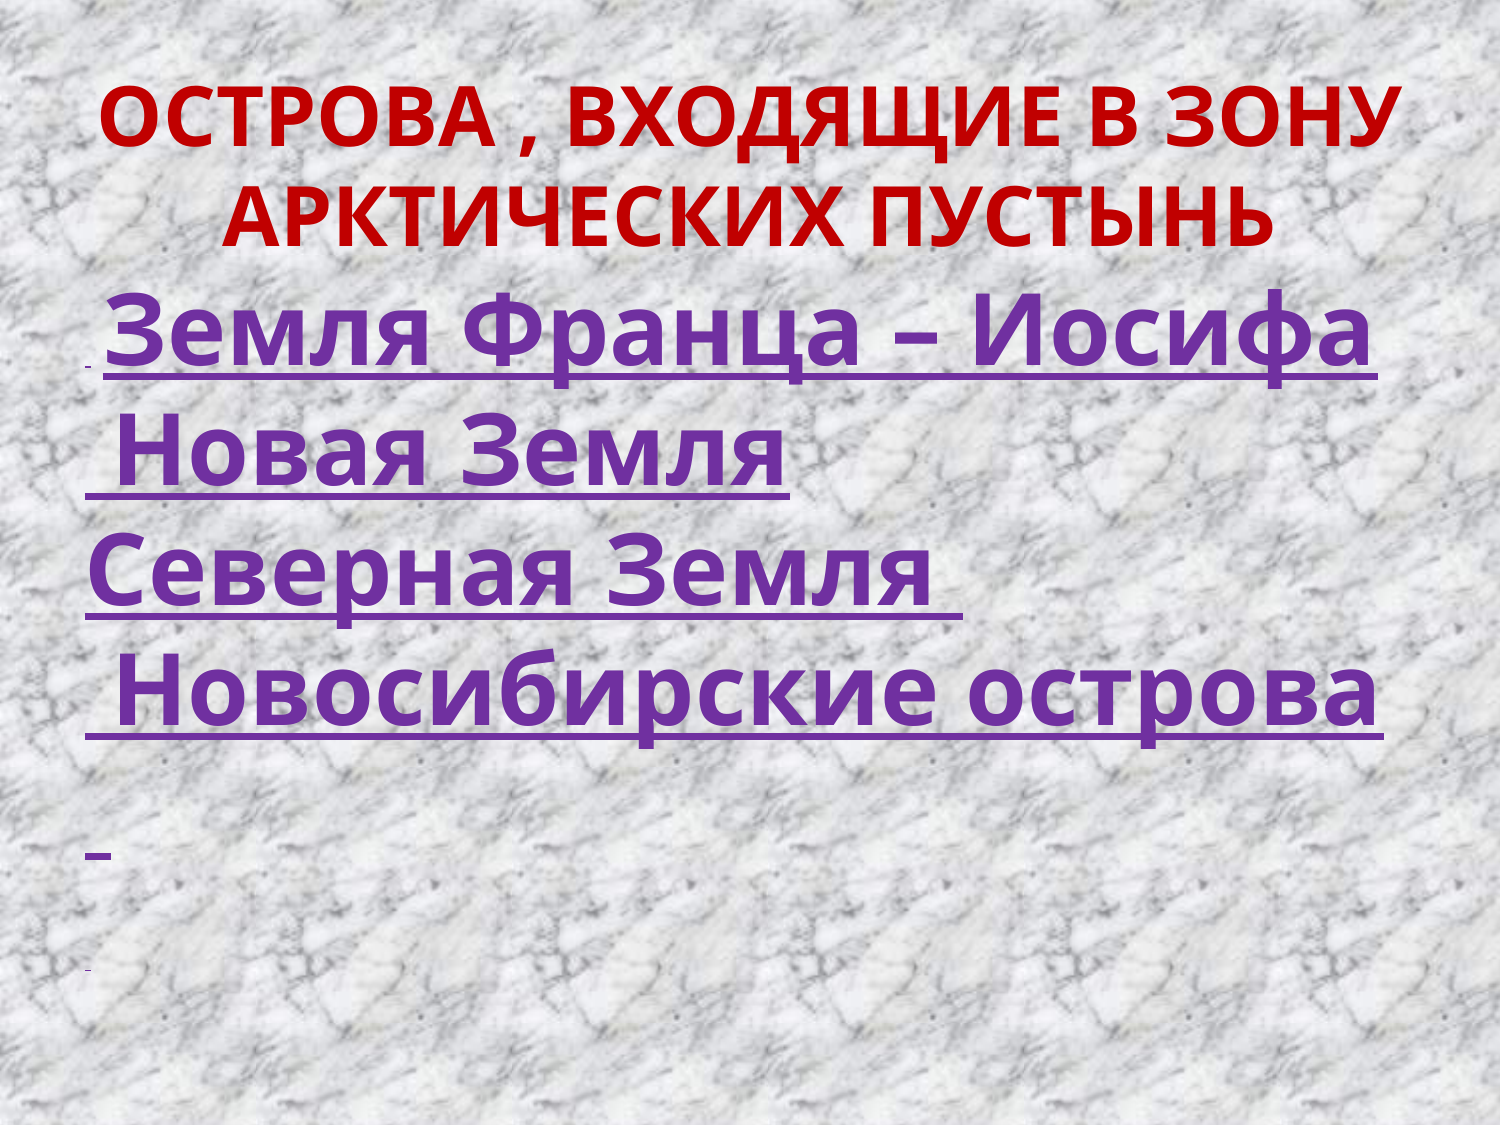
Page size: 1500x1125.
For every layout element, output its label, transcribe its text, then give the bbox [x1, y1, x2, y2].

picture [0, 0, 1500, 1125]
list Земля Франца – Иосифа Новая Земля Северная Земля Новосибирские острова [70, 257, 1421, 1031]
title ОСТРОВА , ВХОДЯЩИЕ В ЗОНУ АРКТИЧЕСКИХ ПУСТЫНЬ [75, 45, 1425, 282]
